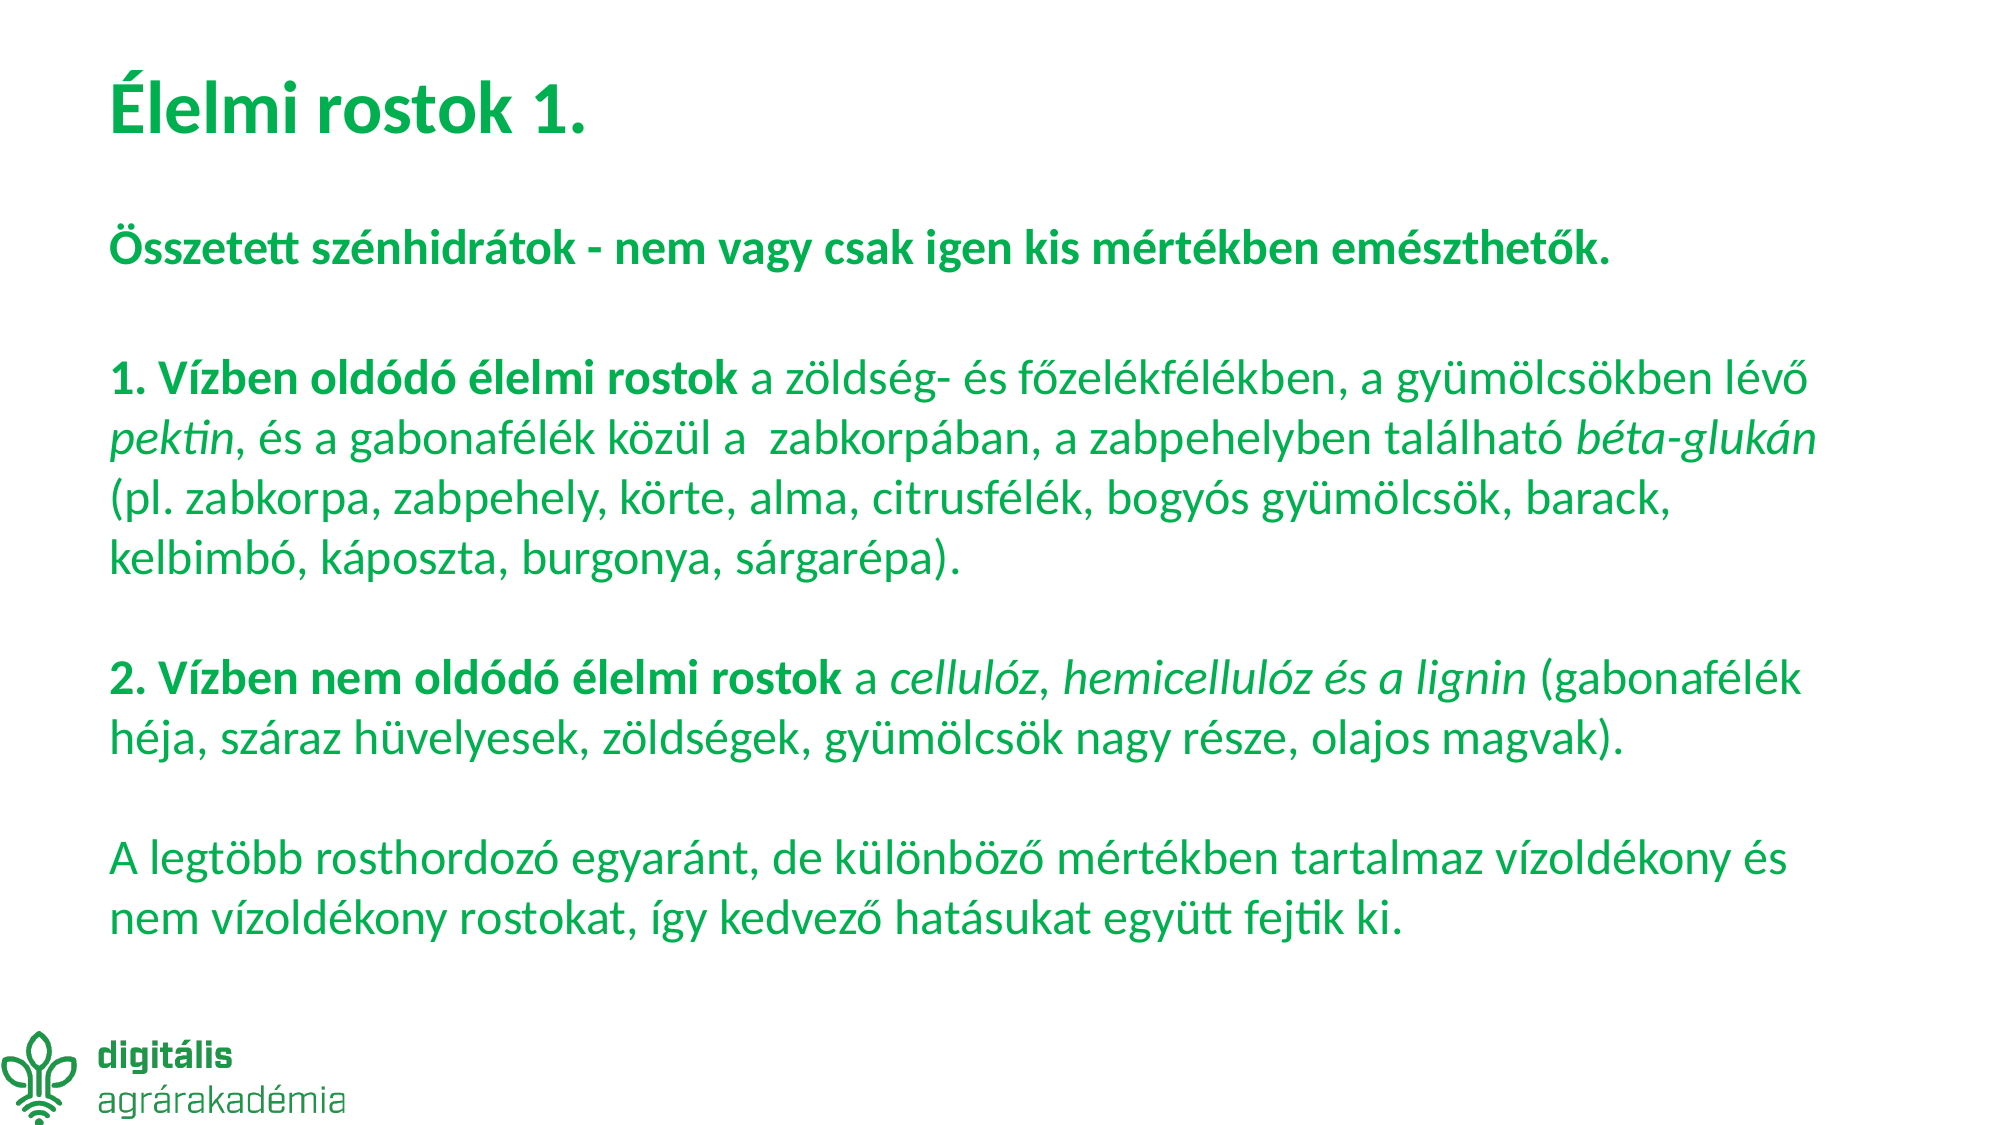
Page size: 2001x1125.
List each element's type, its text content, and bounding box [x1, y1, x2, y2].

title Élelmi rostok 1. [94, 15, 1445, 203]
picture [0, 1031, 345, 1125]
text_box Összetett szénhidrátok - nem vagy csak igen kis mértékben emészthetők. 1. Vízben oldódó élelmi rostok a zöldség- és főzelékfélékben, a gyümölcsökben lévő pektin, és a gabonafélék közül a zabkorpában, a zabpehelyben található béta-glukán (pl. zabkorpa, zabpehely, körte, alma, citrusfélék, bogyós gyümölcsök, barack, kelbimbó, káposzta, burgonya, sárgarépa). 2. Vízben nem oldódó élelmi rostok a cellulóz, hemicellulóz és a lignin (gabonafélék héja, száraz hüvelyesek, zöldségek, gyümölcsök nagy része, olajos magvak). A legtöbb rosthordozó egyaránt, de különböző mértékben tartalmaz vízoldékony és nem vízoldékony rostokat, így kedvező hatásukat együtt fejtik ki. [94, 207, 1851, 953]
